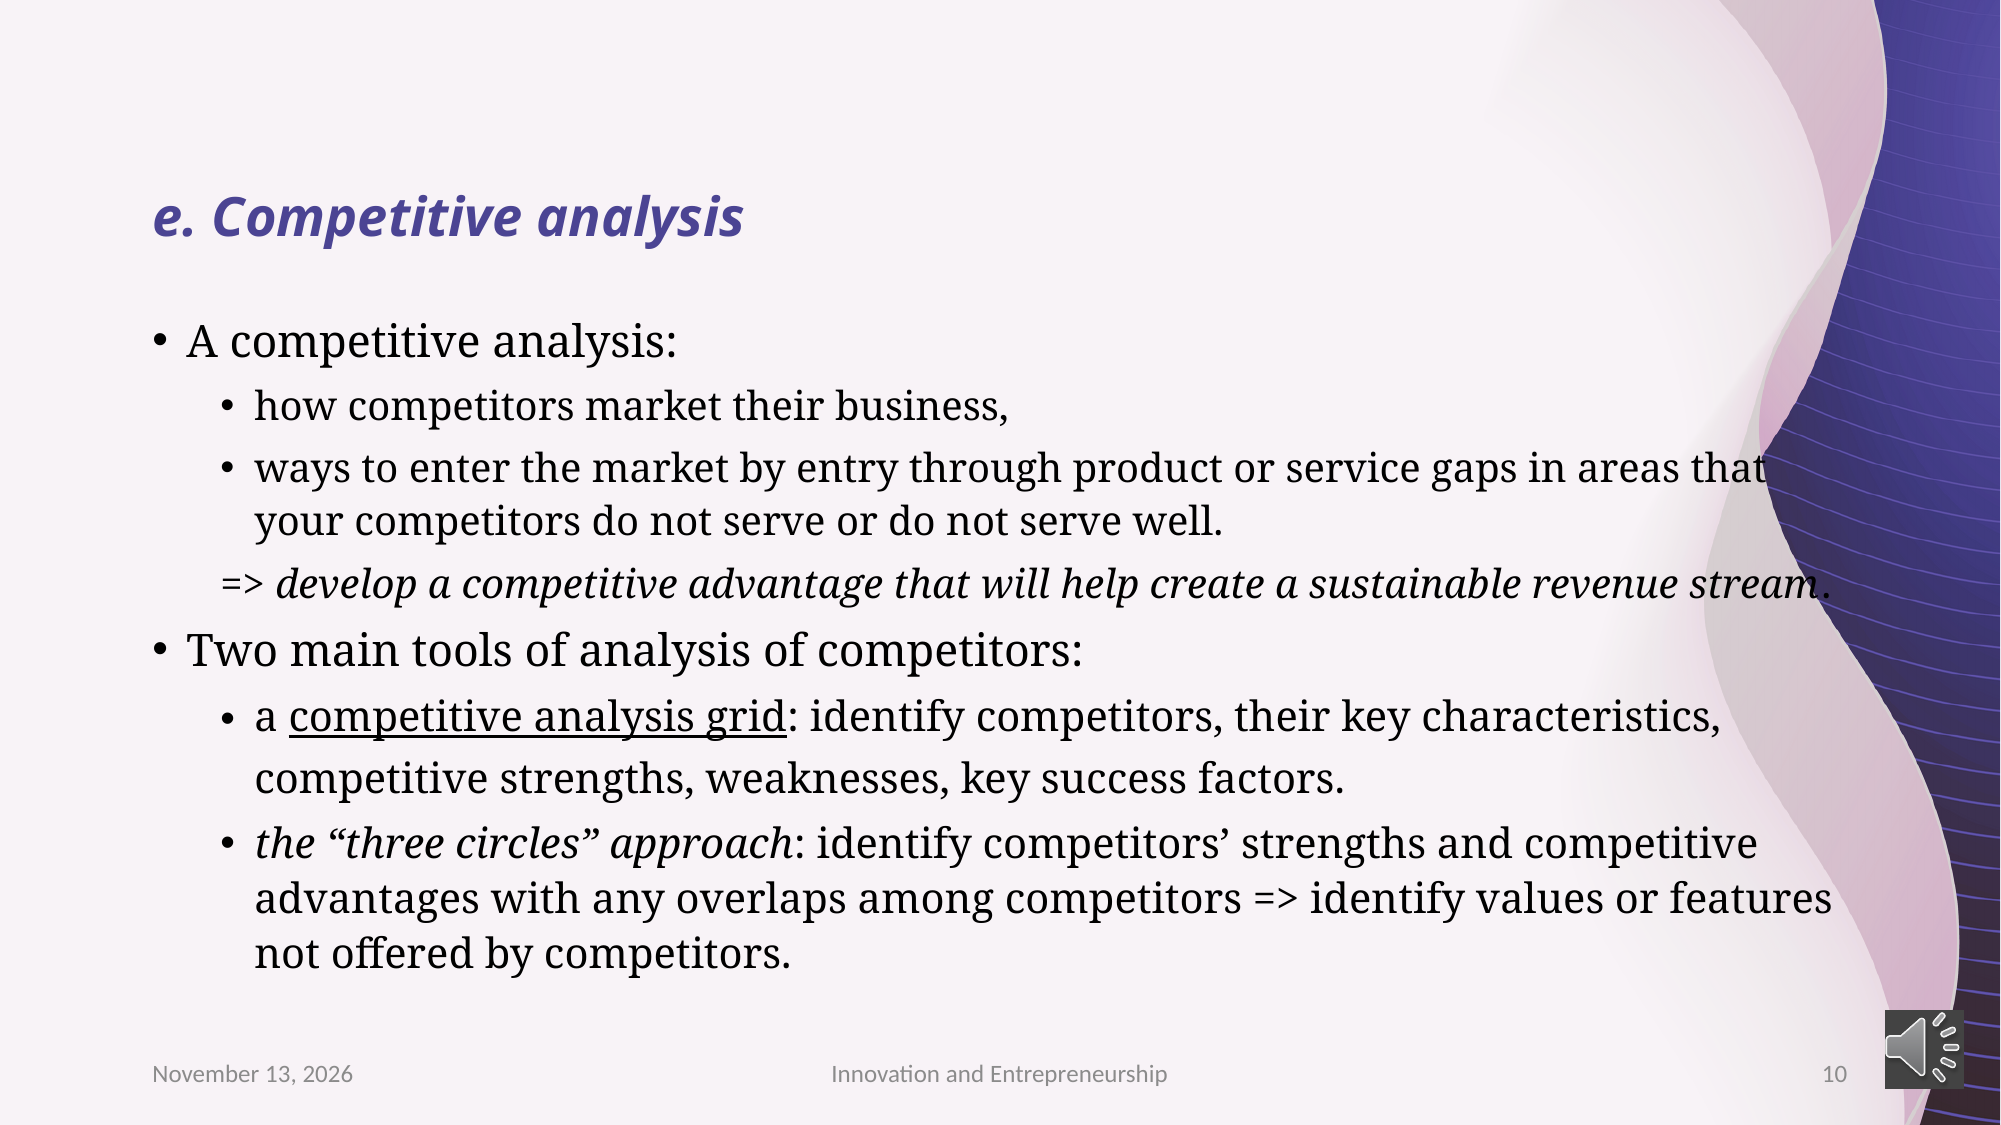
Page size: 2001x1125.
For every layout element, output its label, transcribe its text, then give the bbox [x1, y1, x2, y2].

title e. Competitive analysis [137, 182, 1863, 278]
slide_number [137, 1042, 588, 1103]
footer Innovation and Entrepreneurship [662, 1042, 1338, 1103]
list A competitive analysis: how competitors market their business, ways to enter the market by entry through product or service gaps in areas that your competitors do not serve or do not serve well. => develop a competitive advantage that will help create a sustainable revenue stream. Two main tools of analysis of competitors: a competitive analysis grid: identify competitors, their key characteristics, competitive strengths, weaknesses, key success factors. the “three circles” approach: identify competitors’ strengths and competitive advantages with any overlaps among competitors => identify values or features not offered by competitors. [137, 299, 1863, 1014]
picture [1468, 0, 2001, 1125]
slide_number 10 [1412, 1042, 1863, 1103]
